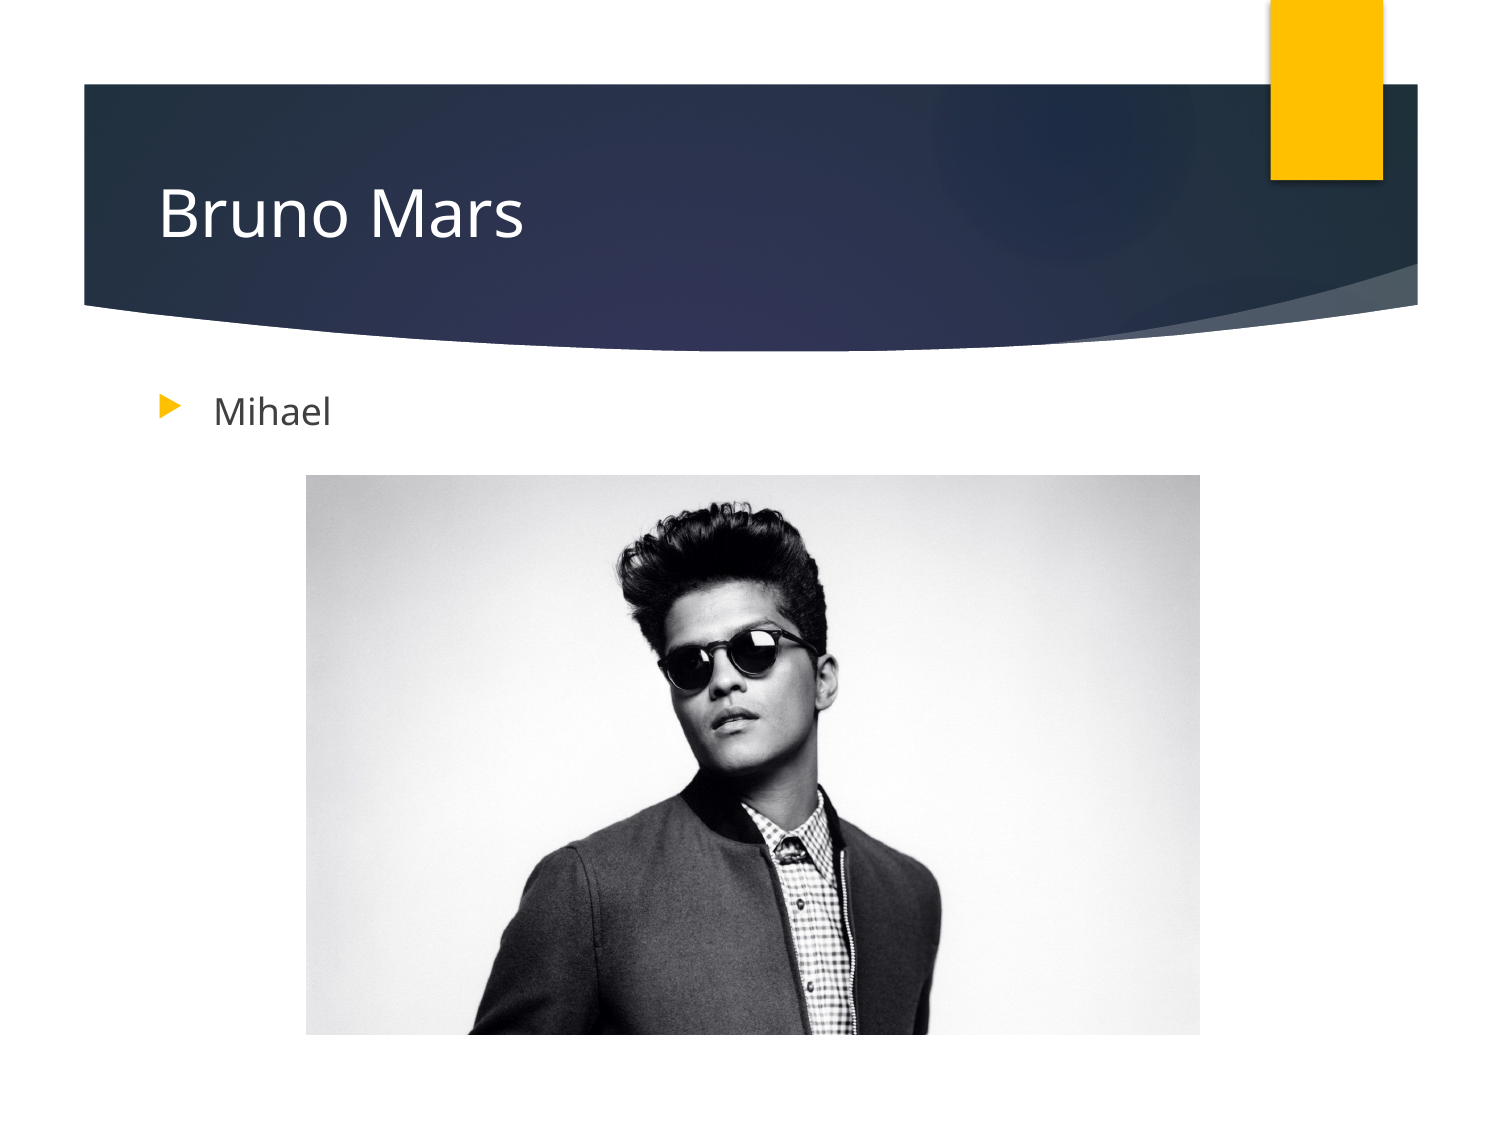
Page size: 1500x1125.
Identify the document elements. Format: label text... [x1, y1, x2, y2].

picture [305, 475, 1201, 1035]
title Bruno Mars [142, 152, 1183, 269]
list Mihael [141, 380, 1183, 960]
